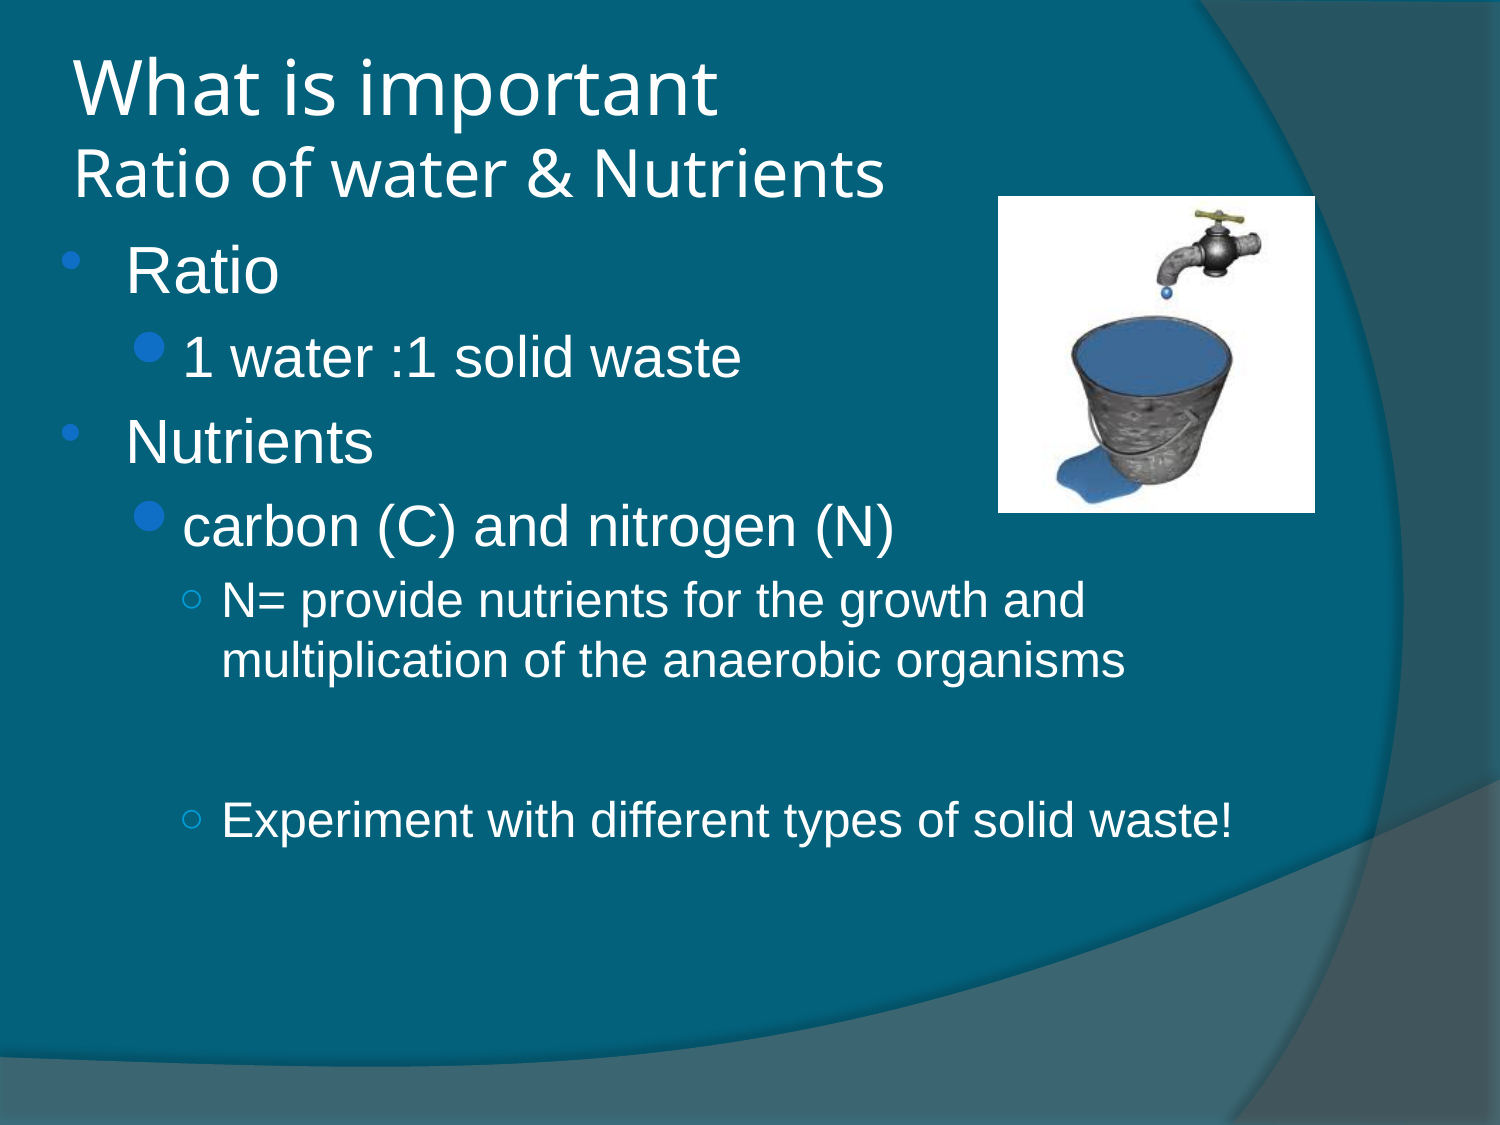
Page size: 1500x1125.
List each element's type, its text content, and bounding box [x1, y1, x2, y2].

title What is important Ratio of water & Nutrients [64, 30, 1290, 219]
picture [999, 197, 1315, 512]
list Ratio 1 water :1 solid waste Nutrients carbon (C) and nitrogen (N) N= provide nutrients for the growth and multiplication of the anaerobic organisms Experiment with different types of solid waste! [41, 219, 1317, 1071]
